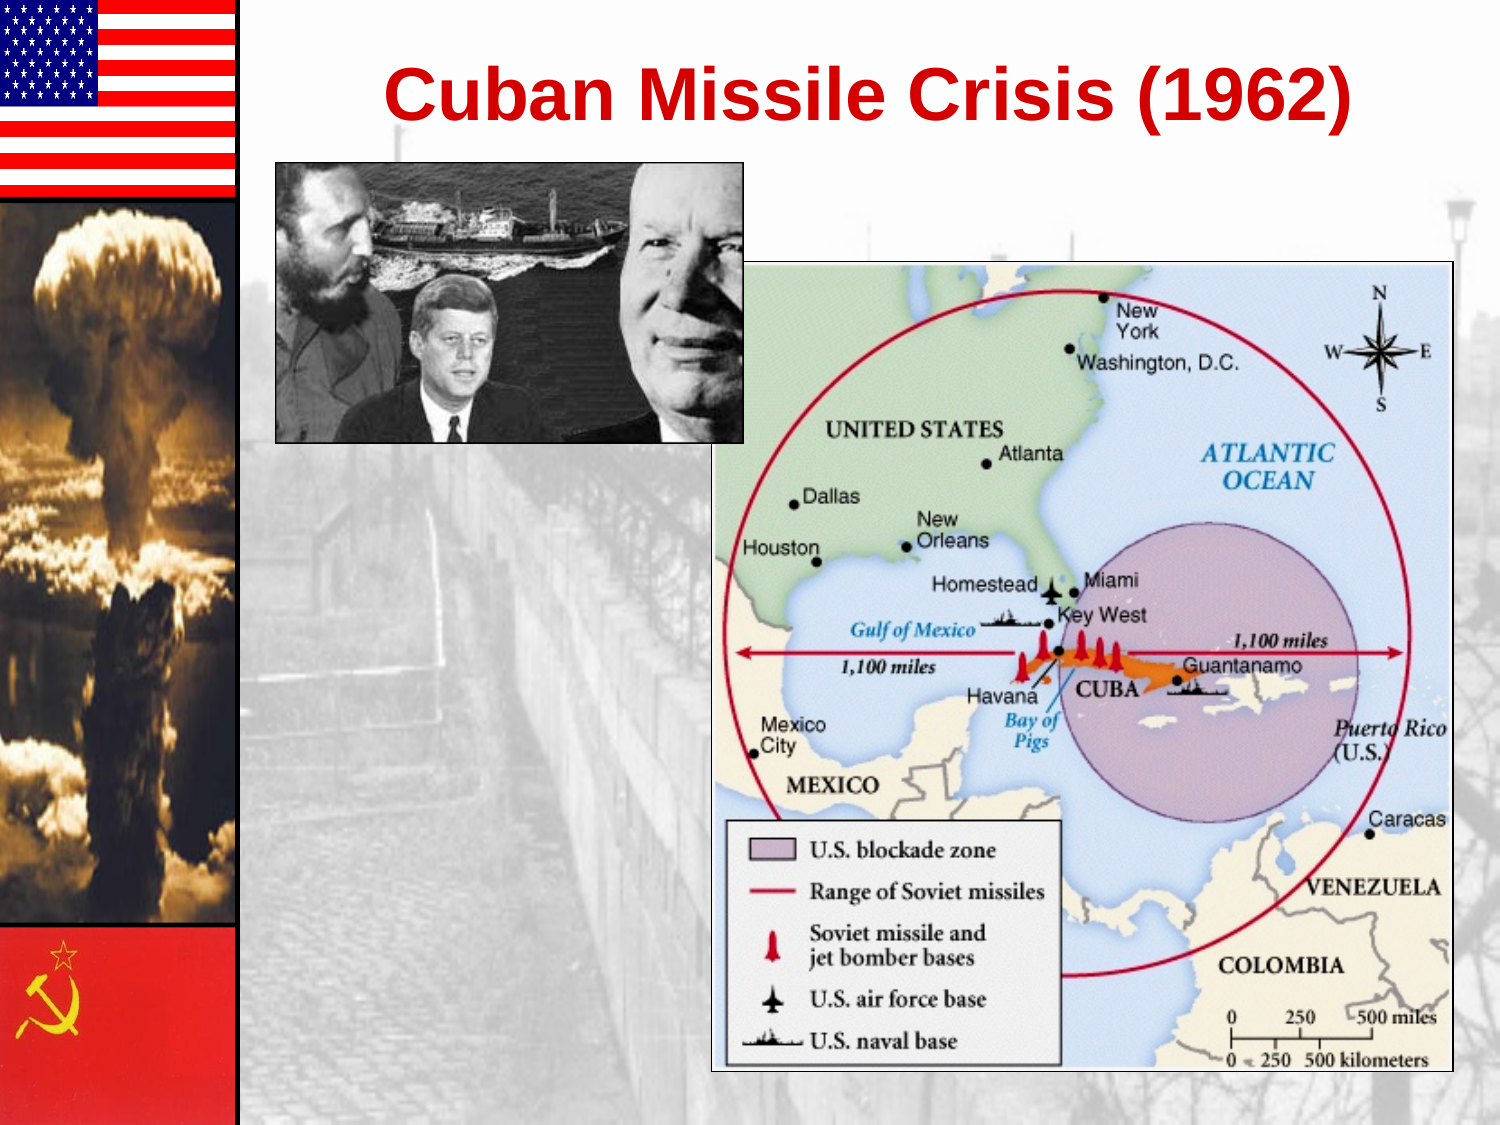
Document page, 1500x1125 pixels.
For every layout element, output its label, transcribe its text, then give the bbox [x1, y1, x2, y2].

picture [0, 204, 235, 922]
text_box Cuban Missile Crisis (1962) [287, 37, 1450, 143]
picture [0, 928, 235, 1125]
picture [0, 0, 235, 196]
picture [274, 162, 1453, 1071]
